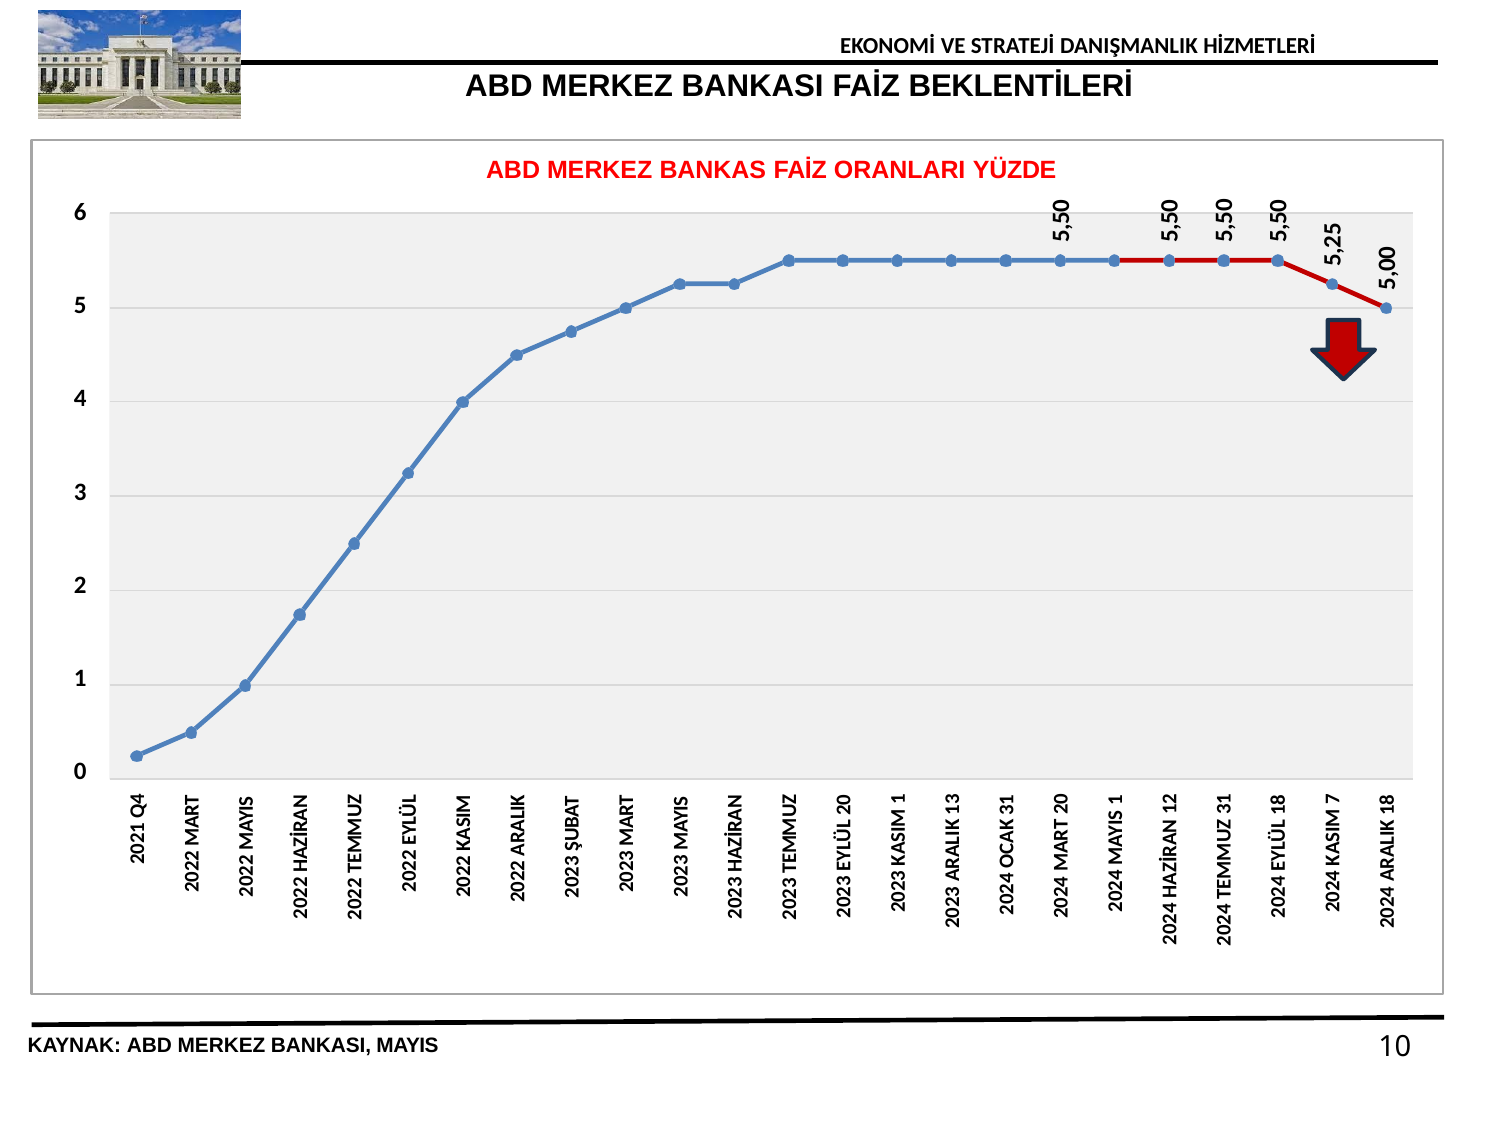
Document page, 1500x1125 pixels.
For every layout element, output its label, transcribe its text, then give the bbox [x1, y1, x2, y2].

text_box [30, 139, 1445, 996]
picture [38, 10, 242, 120]
text_box EKONOMİ VE STRATEJİ DANIŞMANLIK HİZMETLERİ ABD MERKEZ BANKASI FAİZ BEKLENTİLERİ ABD MERKEZ BANKAS FAİZ ORANLARI YÜZDE [463, 24, 1322, 137]
text_box 10 [1372, 1032, 1419, 1067]
text_box KAYNAK: ABD MERKEZ BANKASI, MAYIS [25, 1031, 449, 1057]
